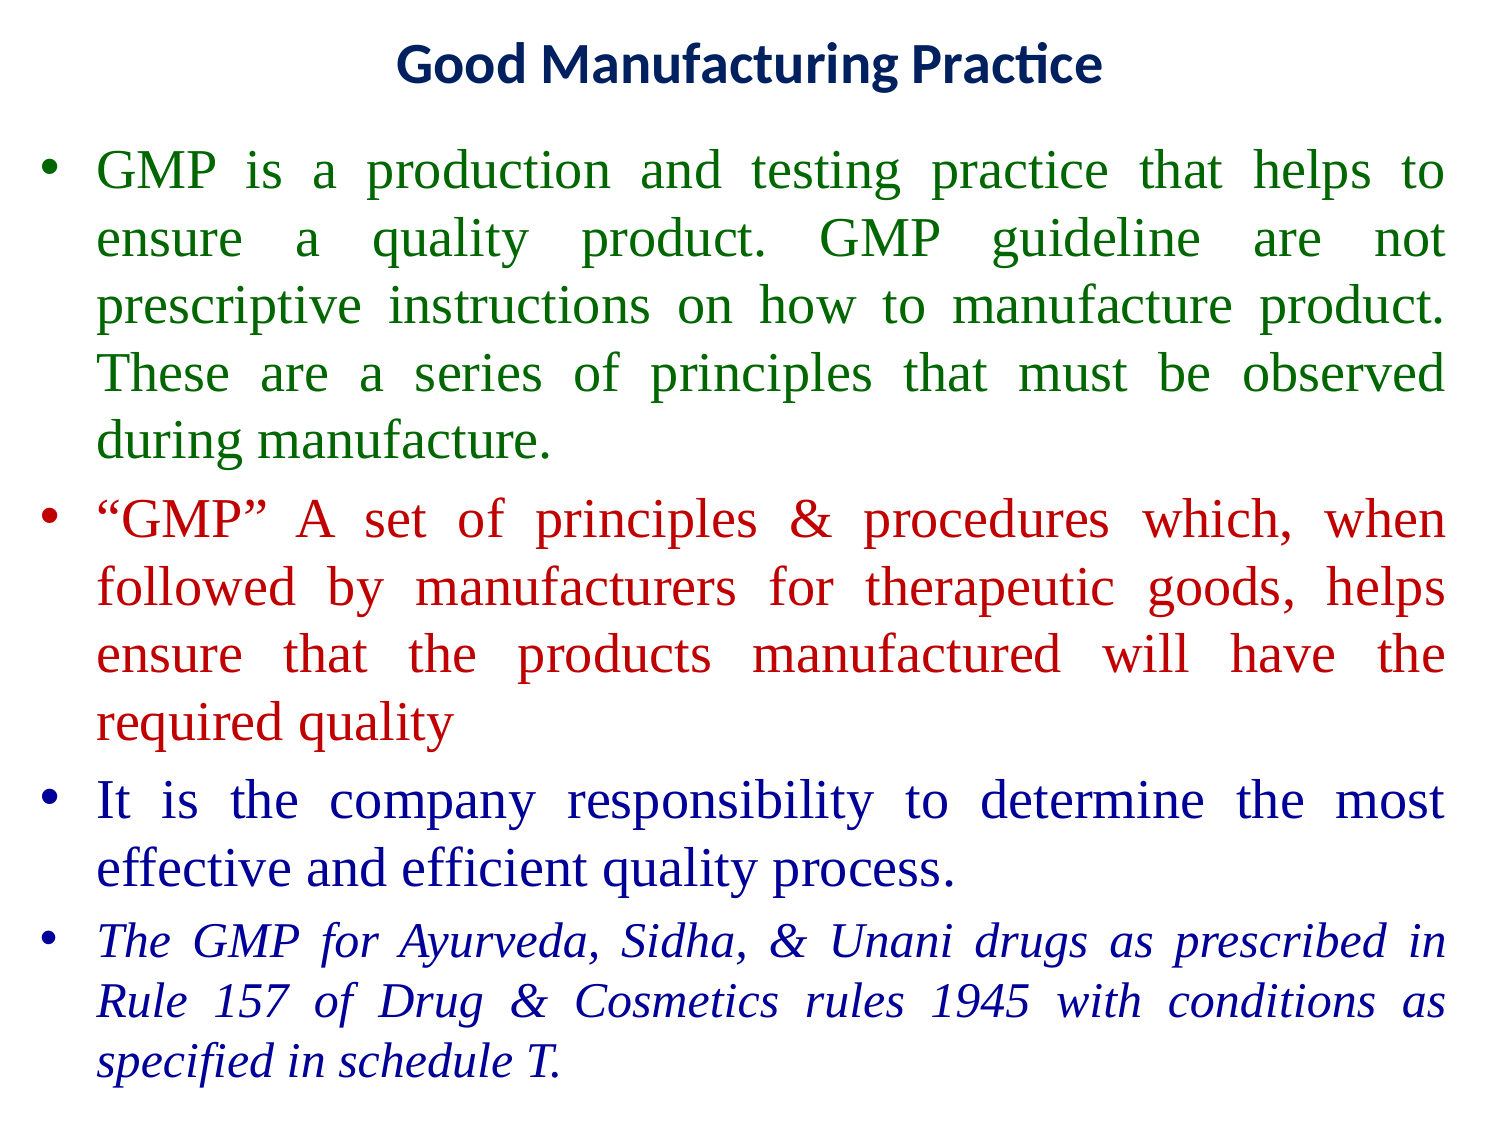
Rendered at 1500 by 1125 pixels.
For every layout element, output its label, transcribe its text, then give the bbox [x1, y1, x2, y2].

title Good Manufacturing Practice [75, 24, 1425, 113]
list GMP is a production and testing practice that helps to ensure a quality product. GMP guideline are not prescriptive instructions on how to manufacture product. These are a series of principles that must be observed during manufacture. “GMP” A set of principles & procedures which, when followed by manufacturers for therapeutic goods, helps ensure that the products manufactured will have the required quality It is the company responsibility to determine the most effective and efficient quality process. The GMP for Ayurveda, Sidha, & Unani drugs as prescribed in Rule 157 of Drug & Cosmetics rules 1945 with conditions as specified in schedule T. [24, 125, 1463, 988]
